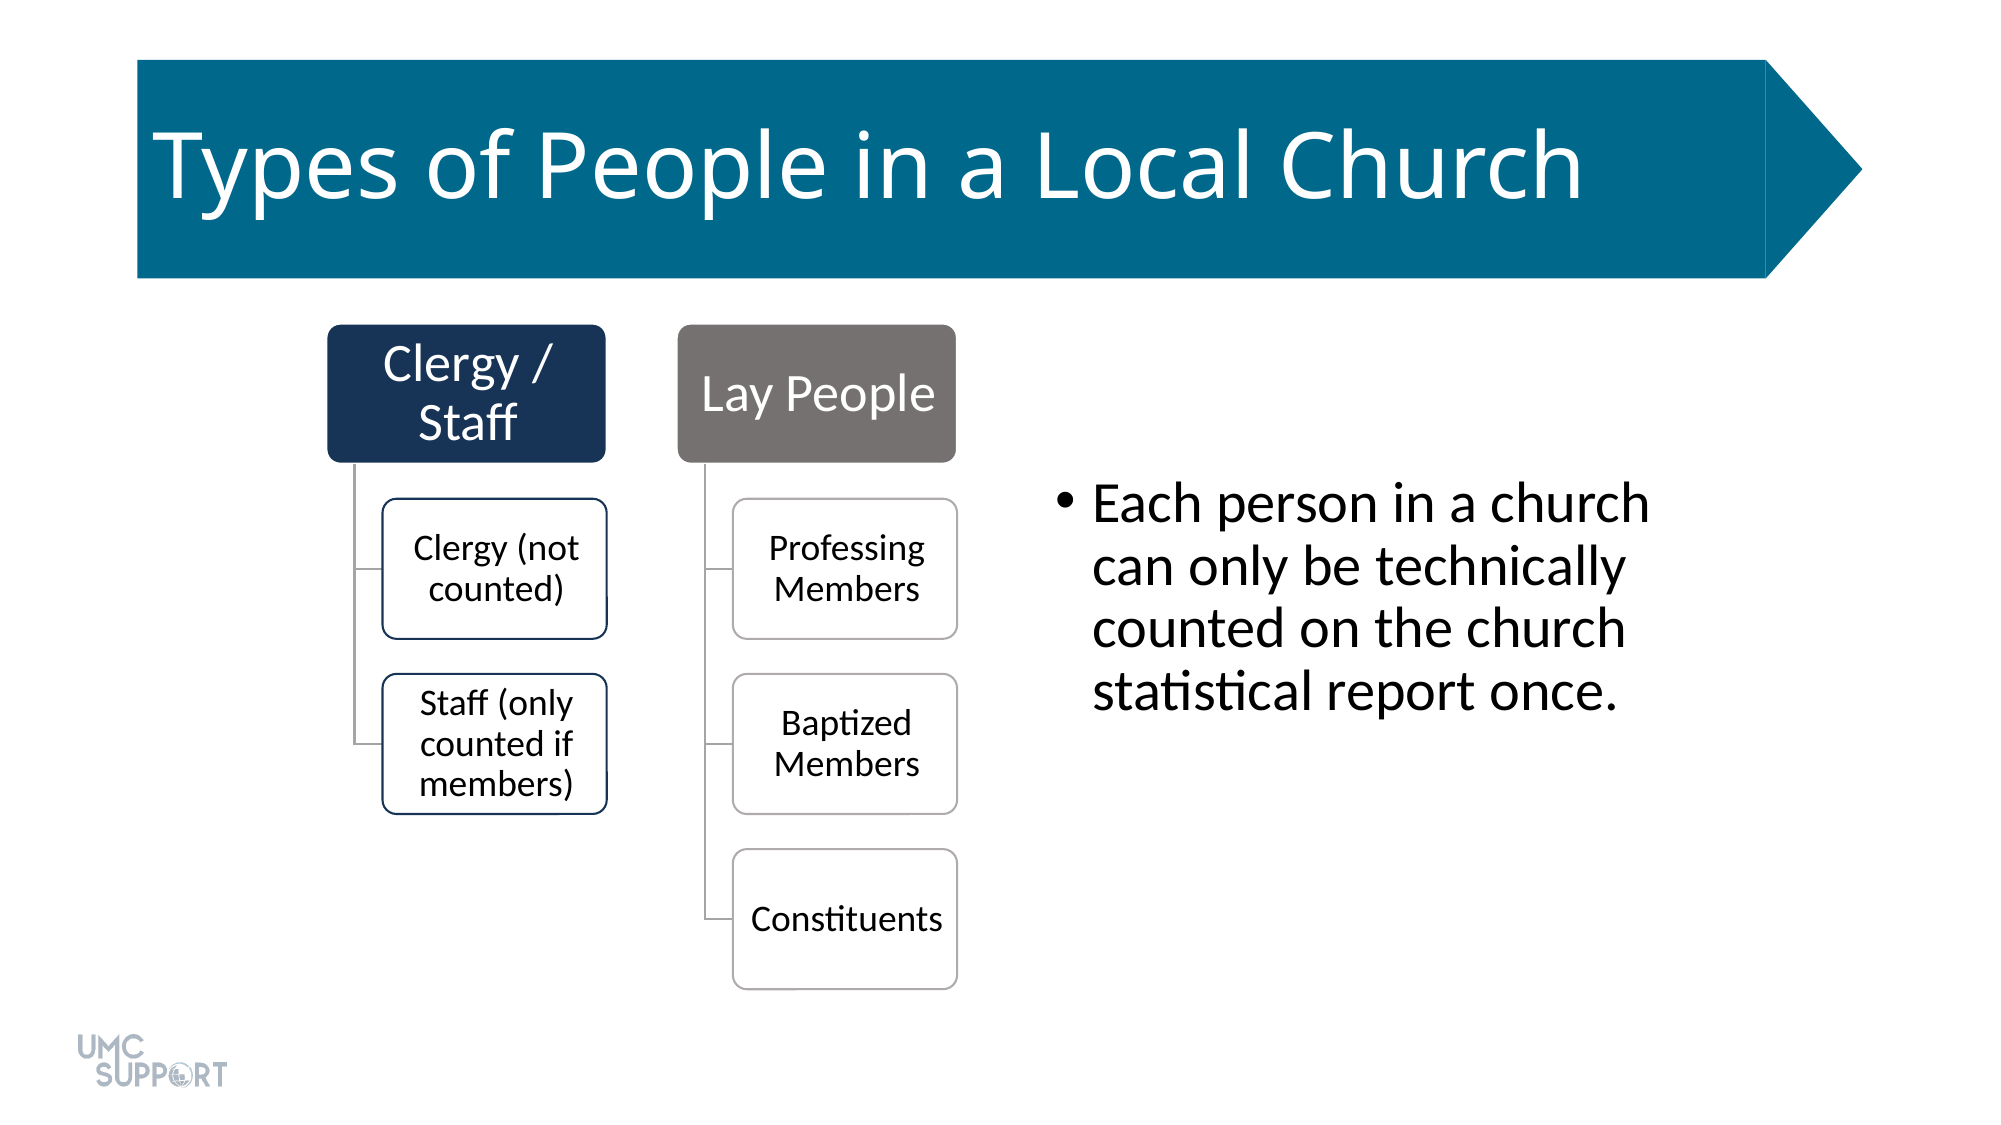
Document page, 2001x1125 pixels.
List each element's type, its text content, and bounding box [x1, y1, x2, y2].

list Each person in a church can only be technically counted on the church statistical report once. [1142, 464, 1670, 738]
title Types of People in a Local Church [137, 59, 1863, 278]
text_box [141, 322, 1142, 990]
